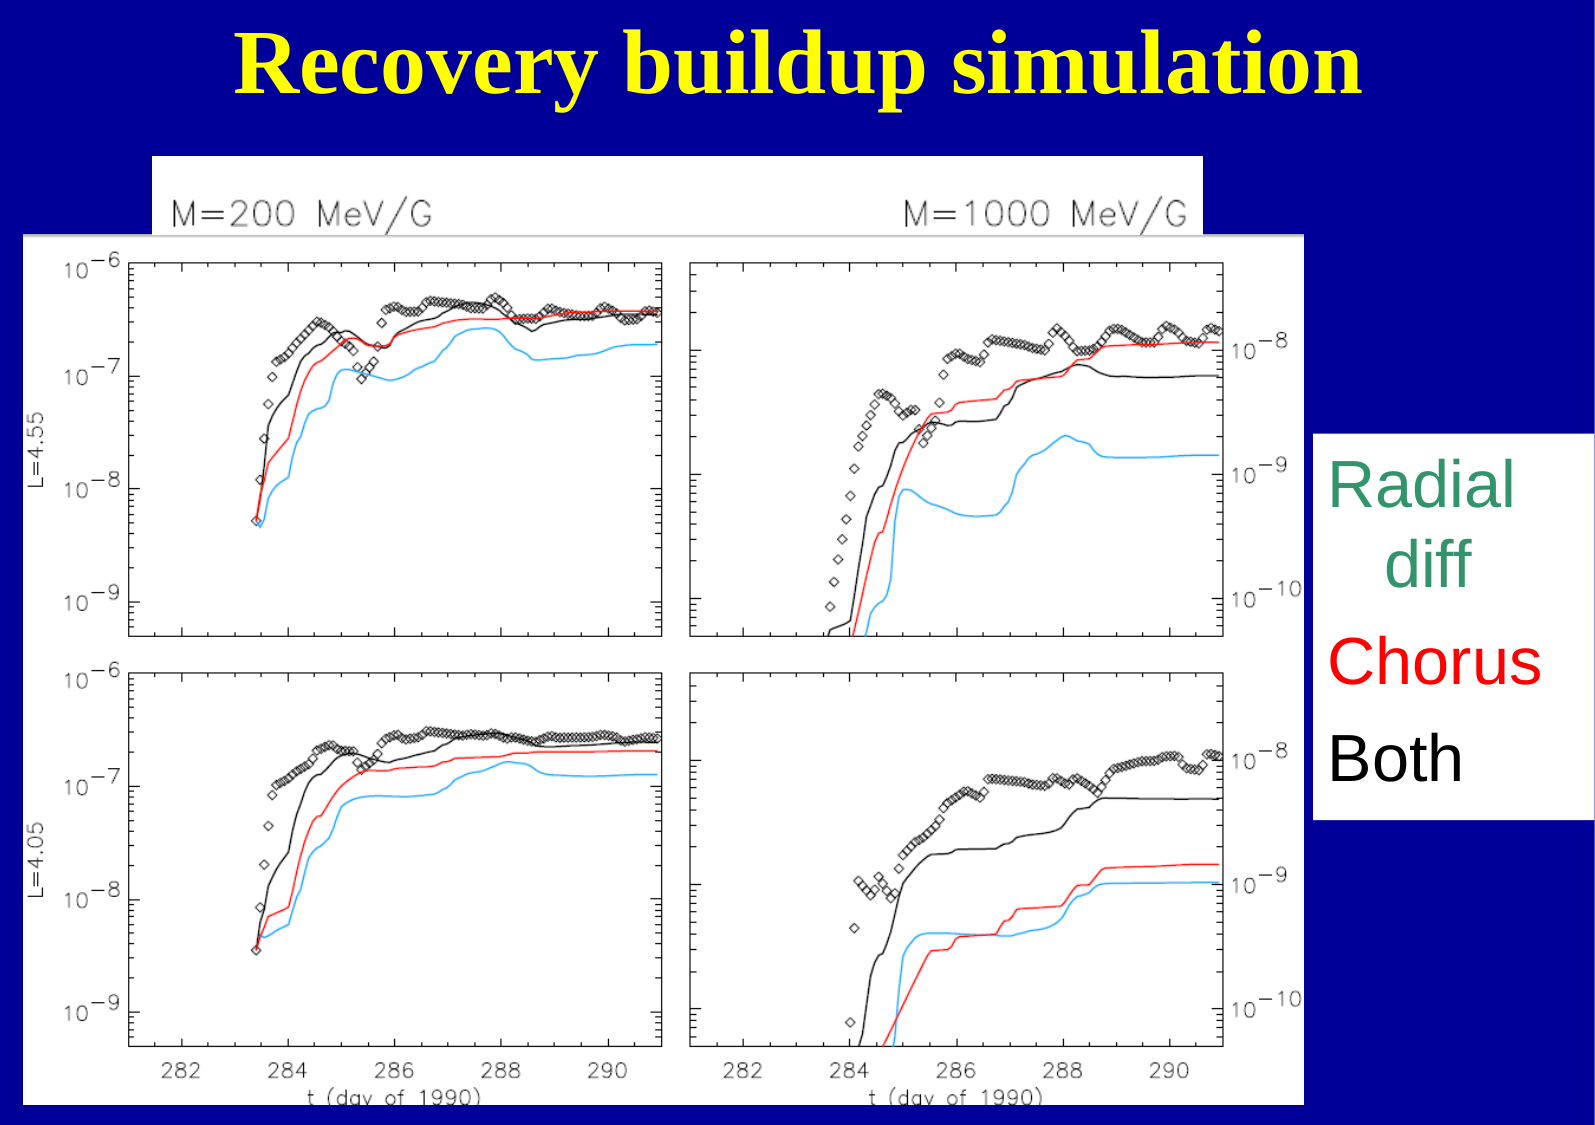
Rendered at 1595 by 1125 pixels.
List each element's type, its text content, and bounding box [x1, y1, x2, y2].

text_box Radial diff Chorus Both [1313, 433, 1595, 821]
title Recovery buildup simulation [81, 0, 1518, 120]
picture [23, 155, 1305, 1106]
